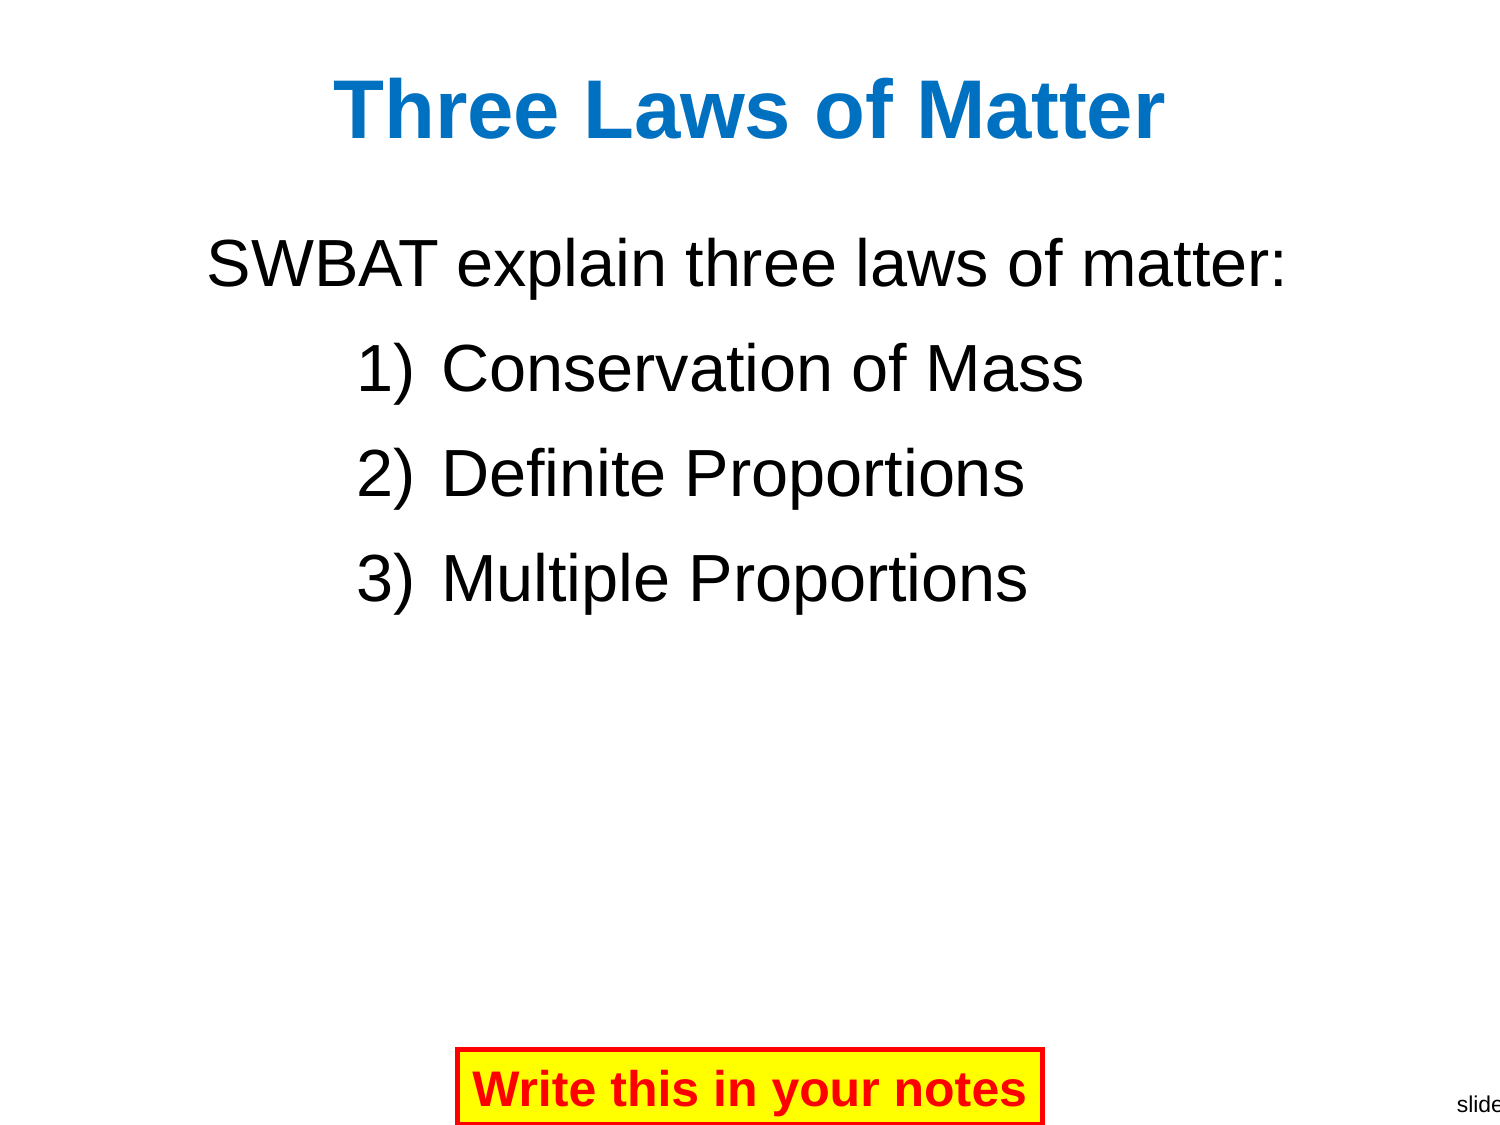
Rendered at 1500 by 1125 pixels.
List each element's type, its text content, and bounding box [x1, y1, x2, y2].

title Three Laws of Matter [29, 45, 1471, 166]
list SWBAT explain three laws of matter: Conservation of Mass Definite Proportions Multiple Proportions [191, 212, 1309, 1055]
text_box Write this in your notes [457, 1049, 1043, 1124]
